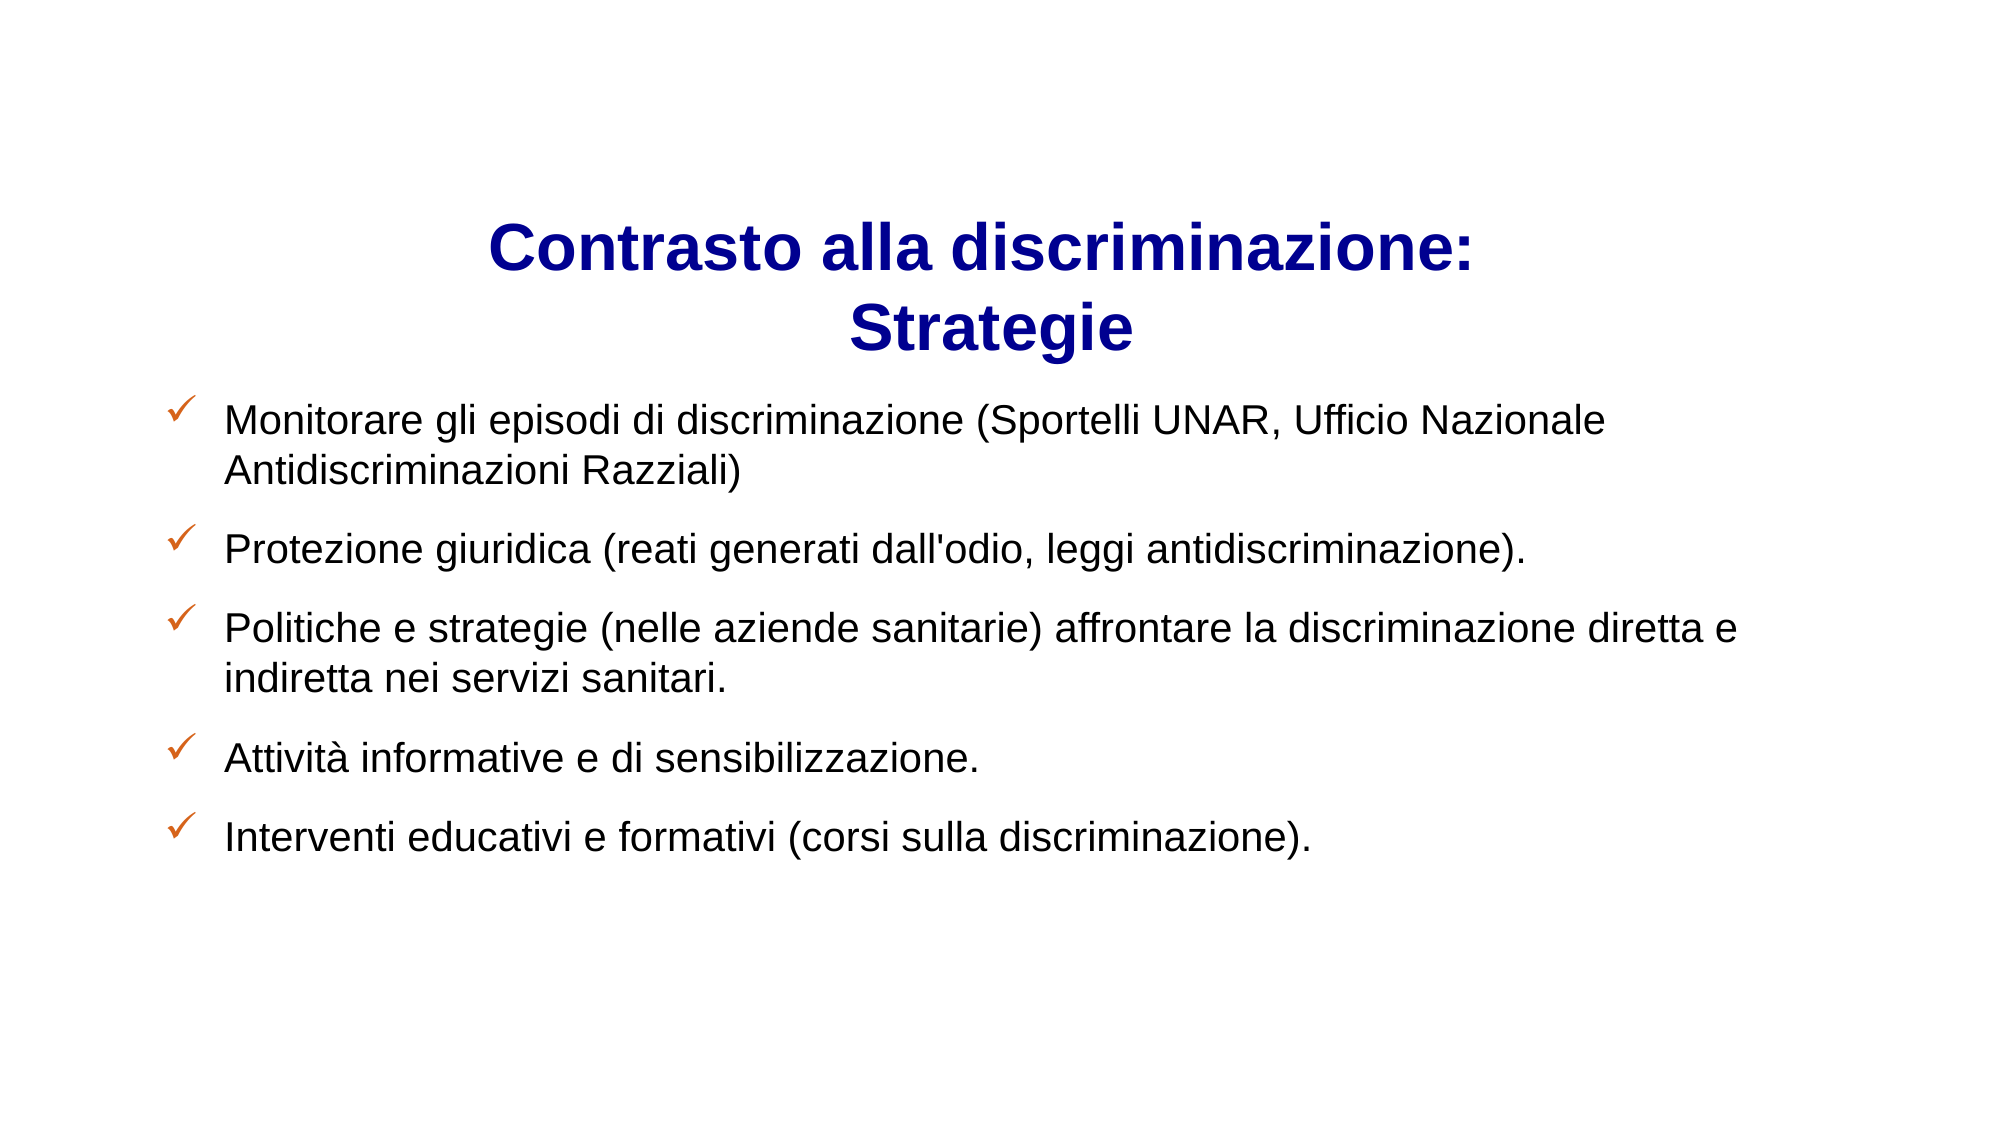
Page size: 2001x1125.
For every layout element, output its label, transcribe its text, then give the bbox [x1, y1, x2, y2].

text_box Monitorare gli episodi di discriminazione (Sportelli UNAR, Ufficio Nazionale Antidiscriminazioni Razziali) Protezione giuridica (reati generati dall'odio, leggi antidiscriminazione). Politiche e strategie (nelle aziende sanitarie) affrontare la discriminazione diretta e indiretta nei servizi sanitari. Attività informative e di sensibilizzazione. Interventi educativi e formativi (corsi sulla discriminazione). [149, 385, 1819, 867]
text_box Contrasto alla discriminazione: Strategie [133, 196, 1851, 371]
